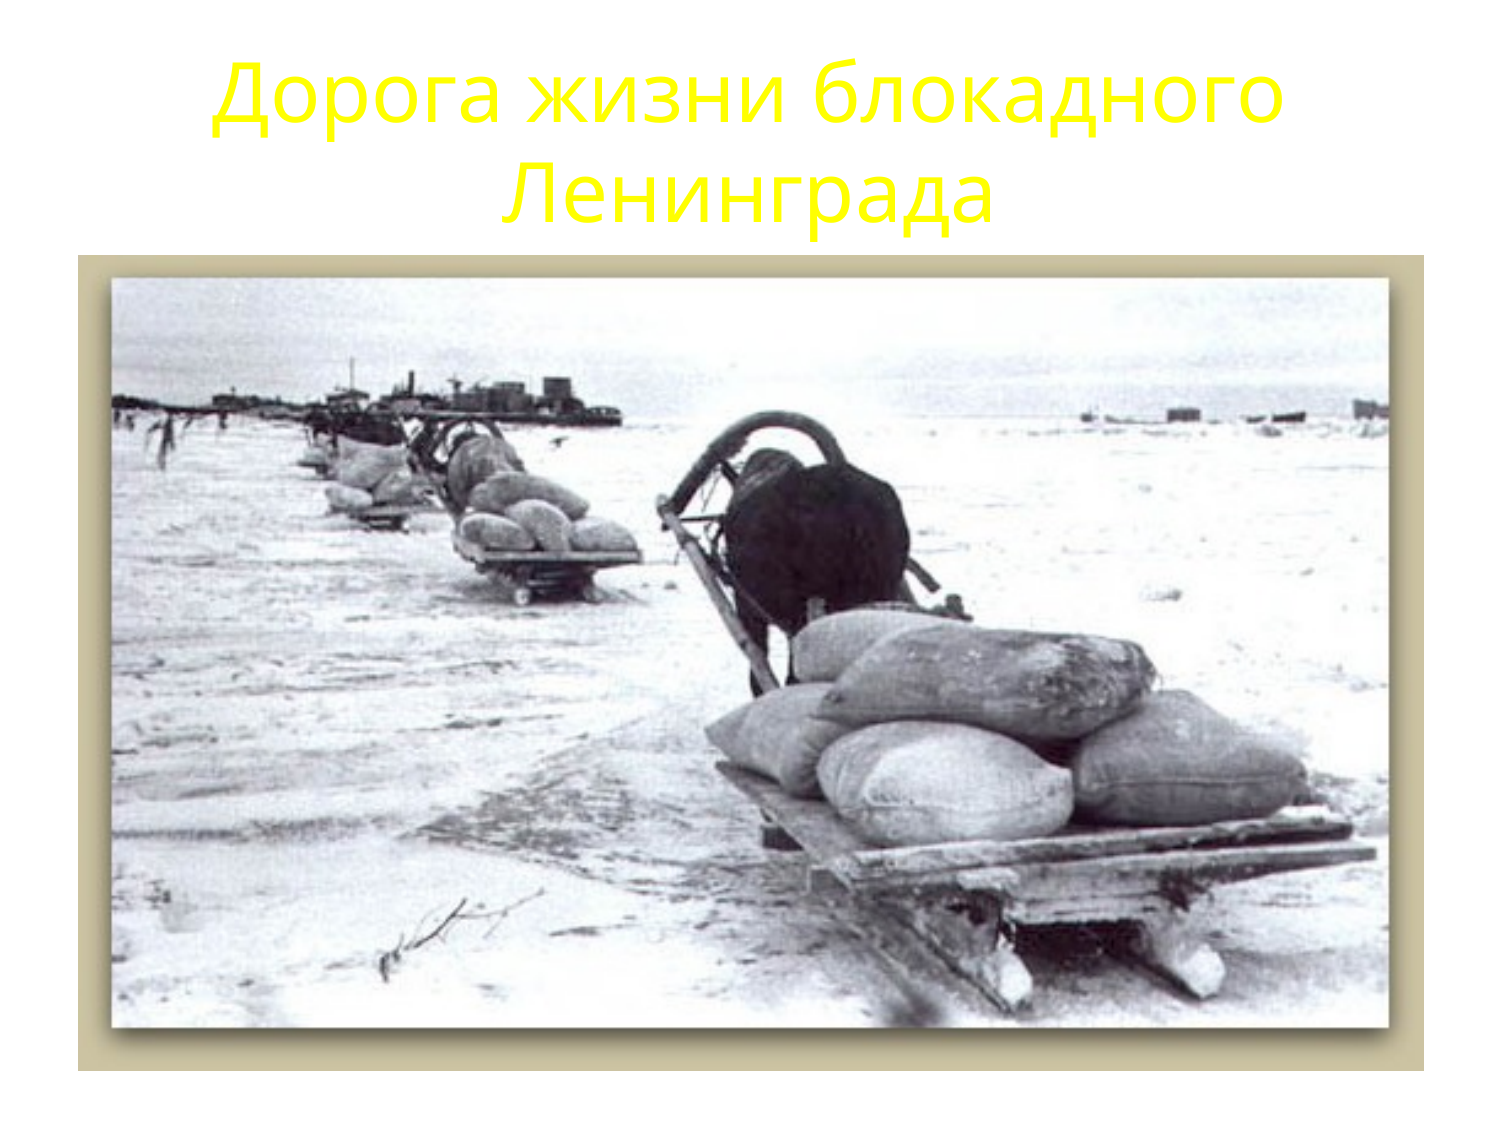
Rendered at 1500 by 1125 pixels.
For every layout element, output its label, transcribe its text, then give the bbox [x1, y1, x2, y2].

picture [77, 255, 1424, 1071]
title Дорога жизни блокадного Ленинграда [75, 45, 1425, 233]
